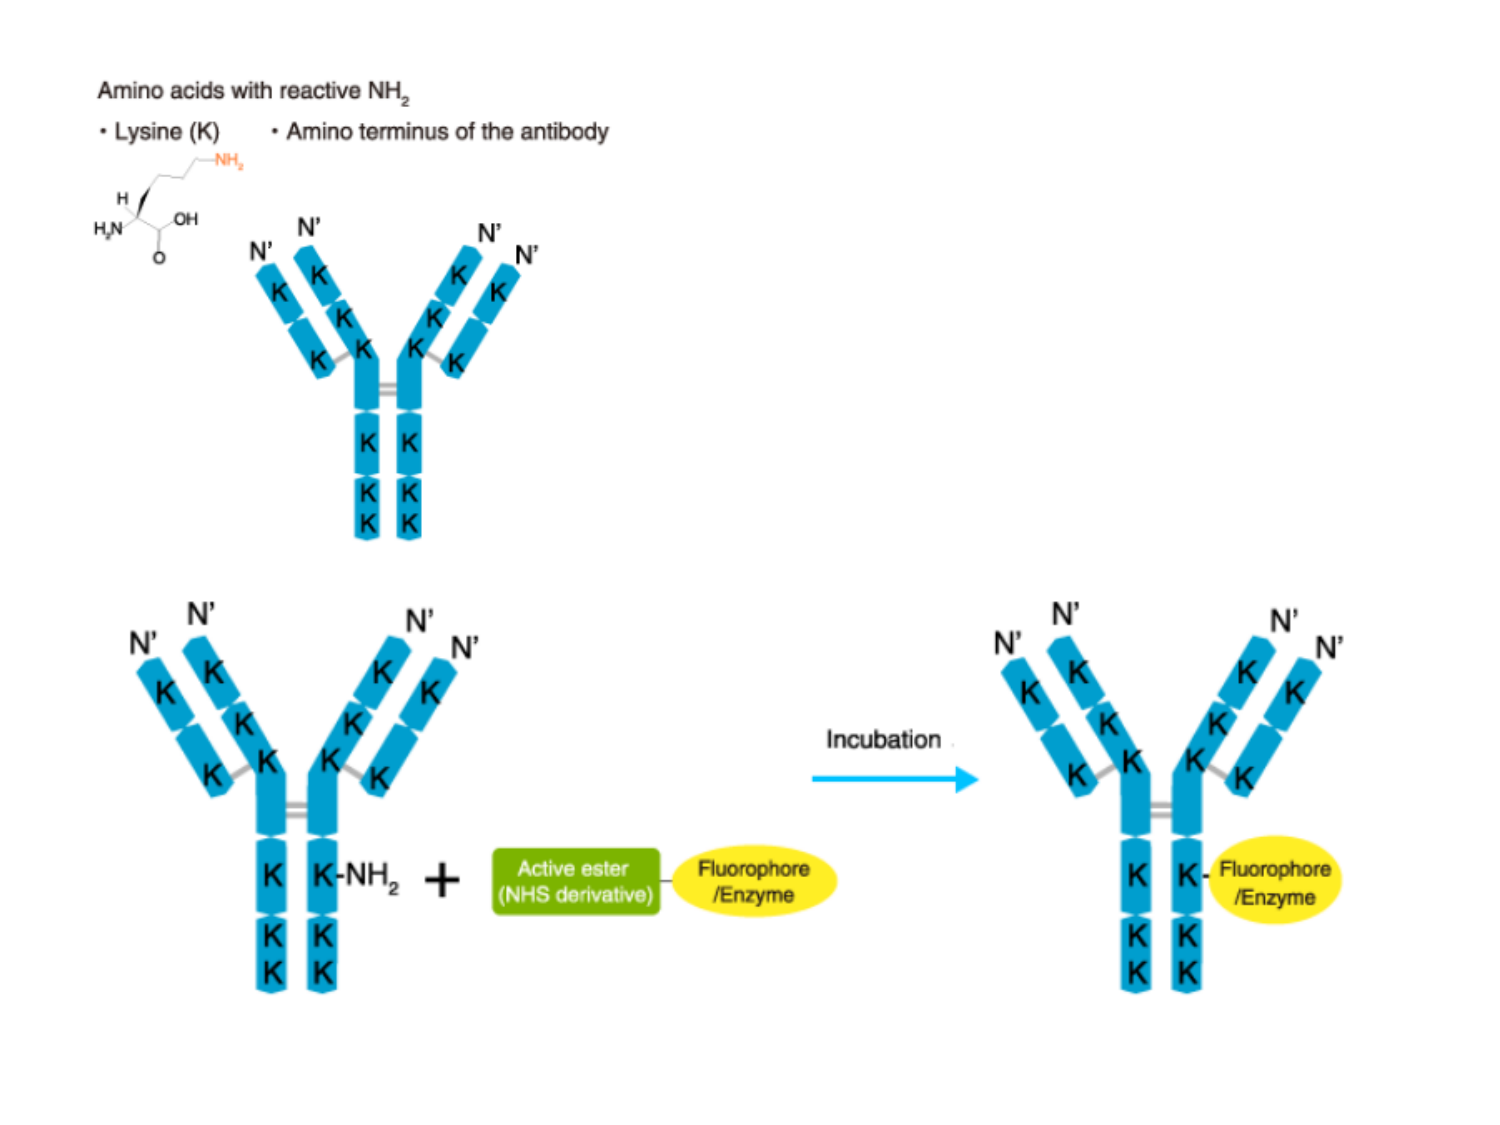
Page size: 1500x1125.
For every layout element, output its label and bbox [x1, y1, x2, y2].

picture [64, 42, 1448, 1023]
